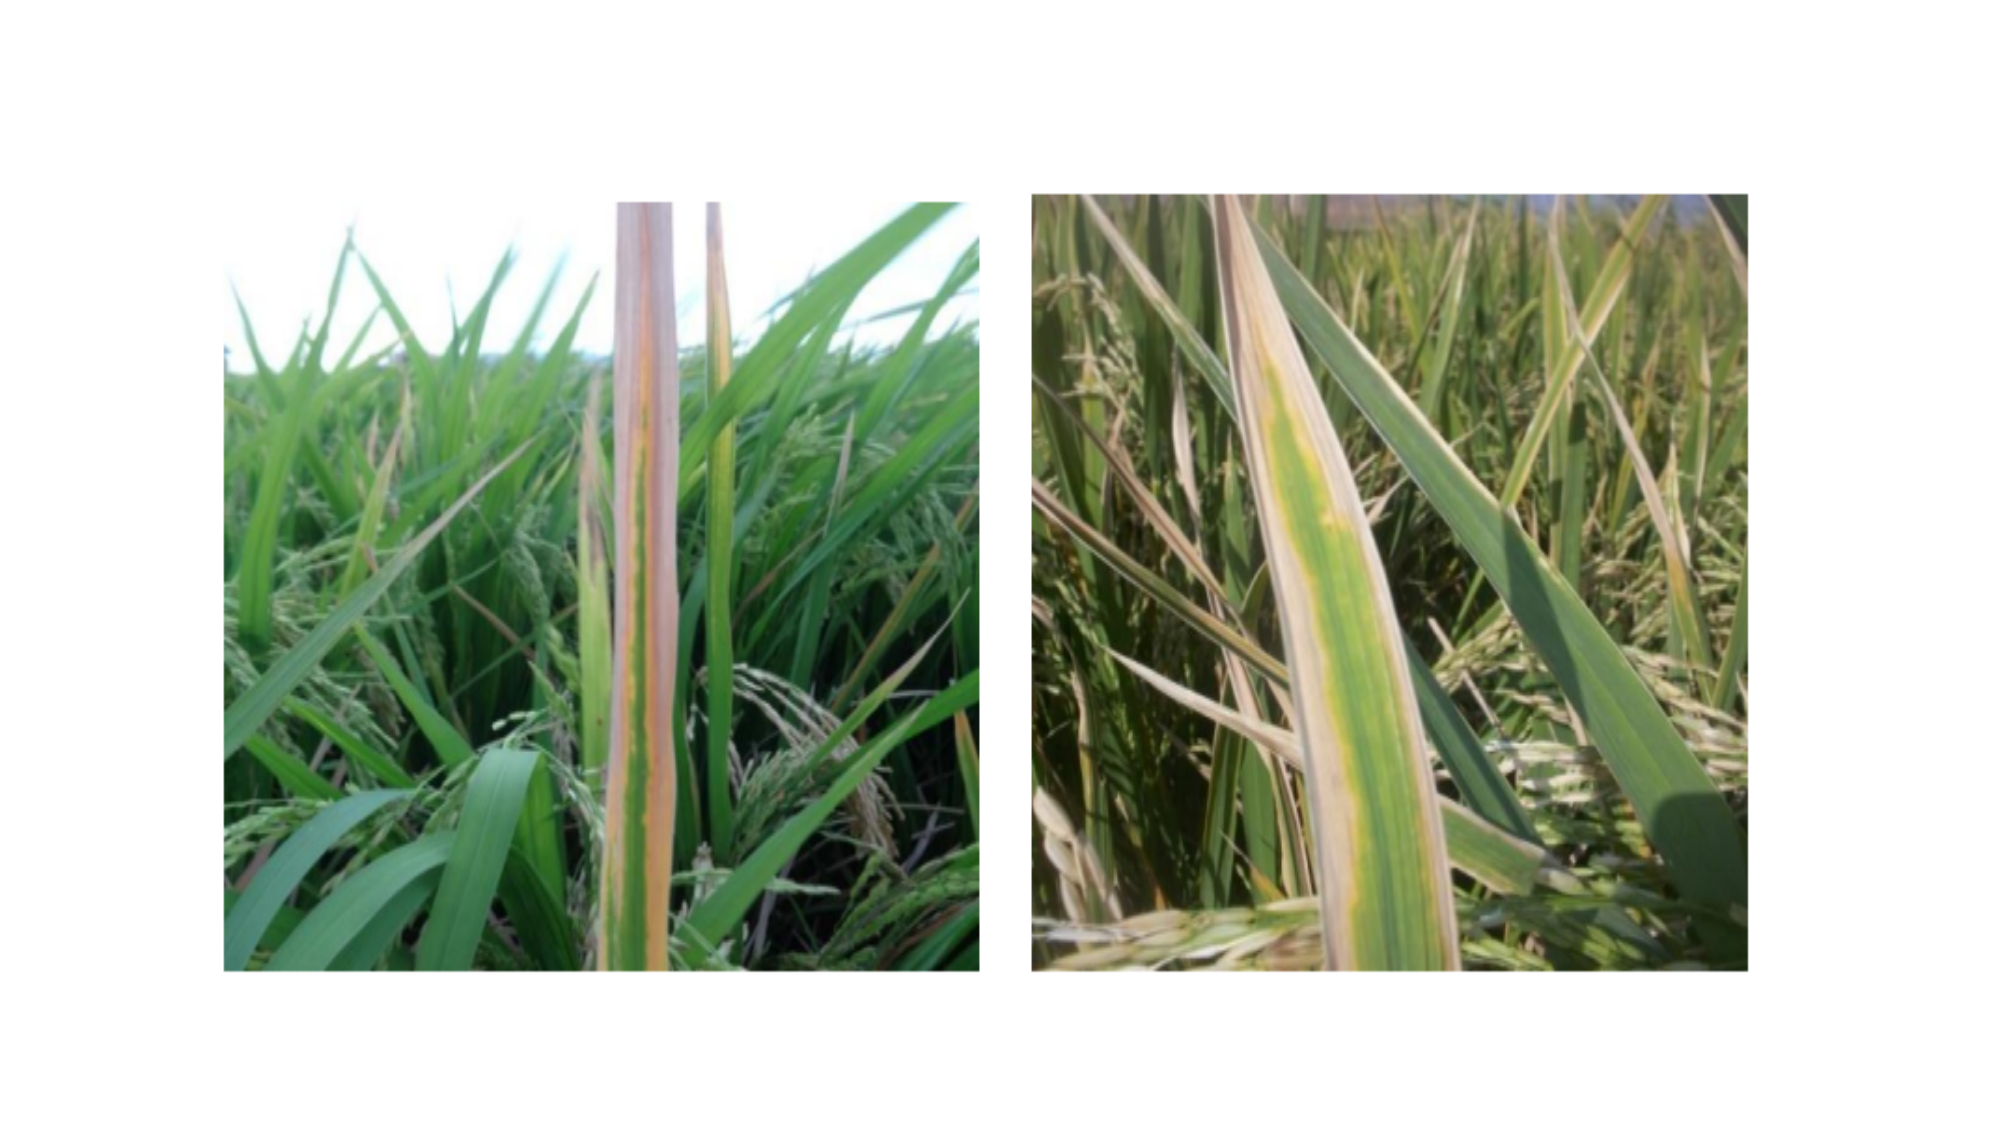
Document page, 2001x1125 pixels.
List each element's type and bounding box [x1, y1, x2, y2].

picture [159, 126, 1879, 1012]
